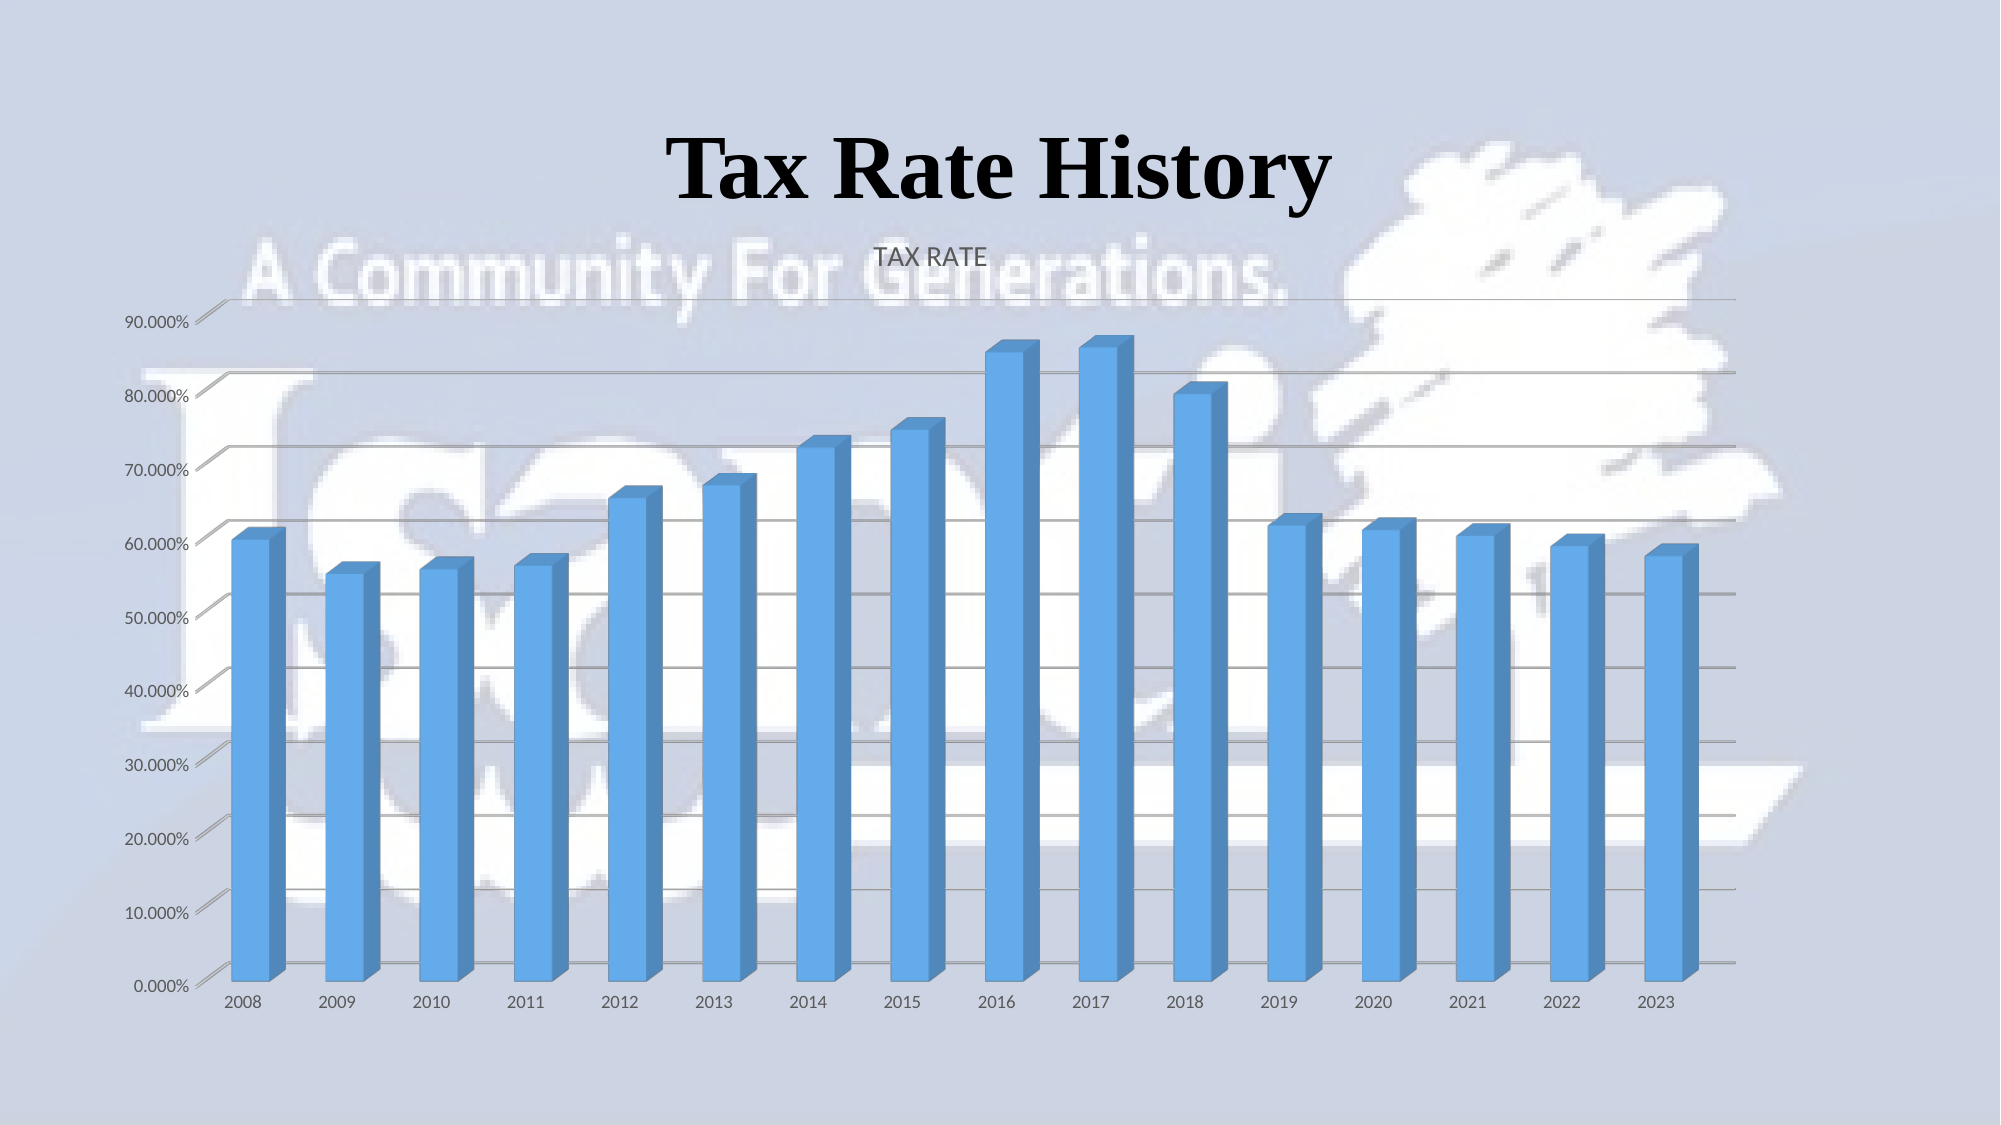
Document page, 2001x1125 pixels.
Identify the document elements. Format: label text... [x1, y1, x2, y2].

chart [89, 211, 1772, 1030]
title Tax Rate History [137, 59, 1863, 278]
